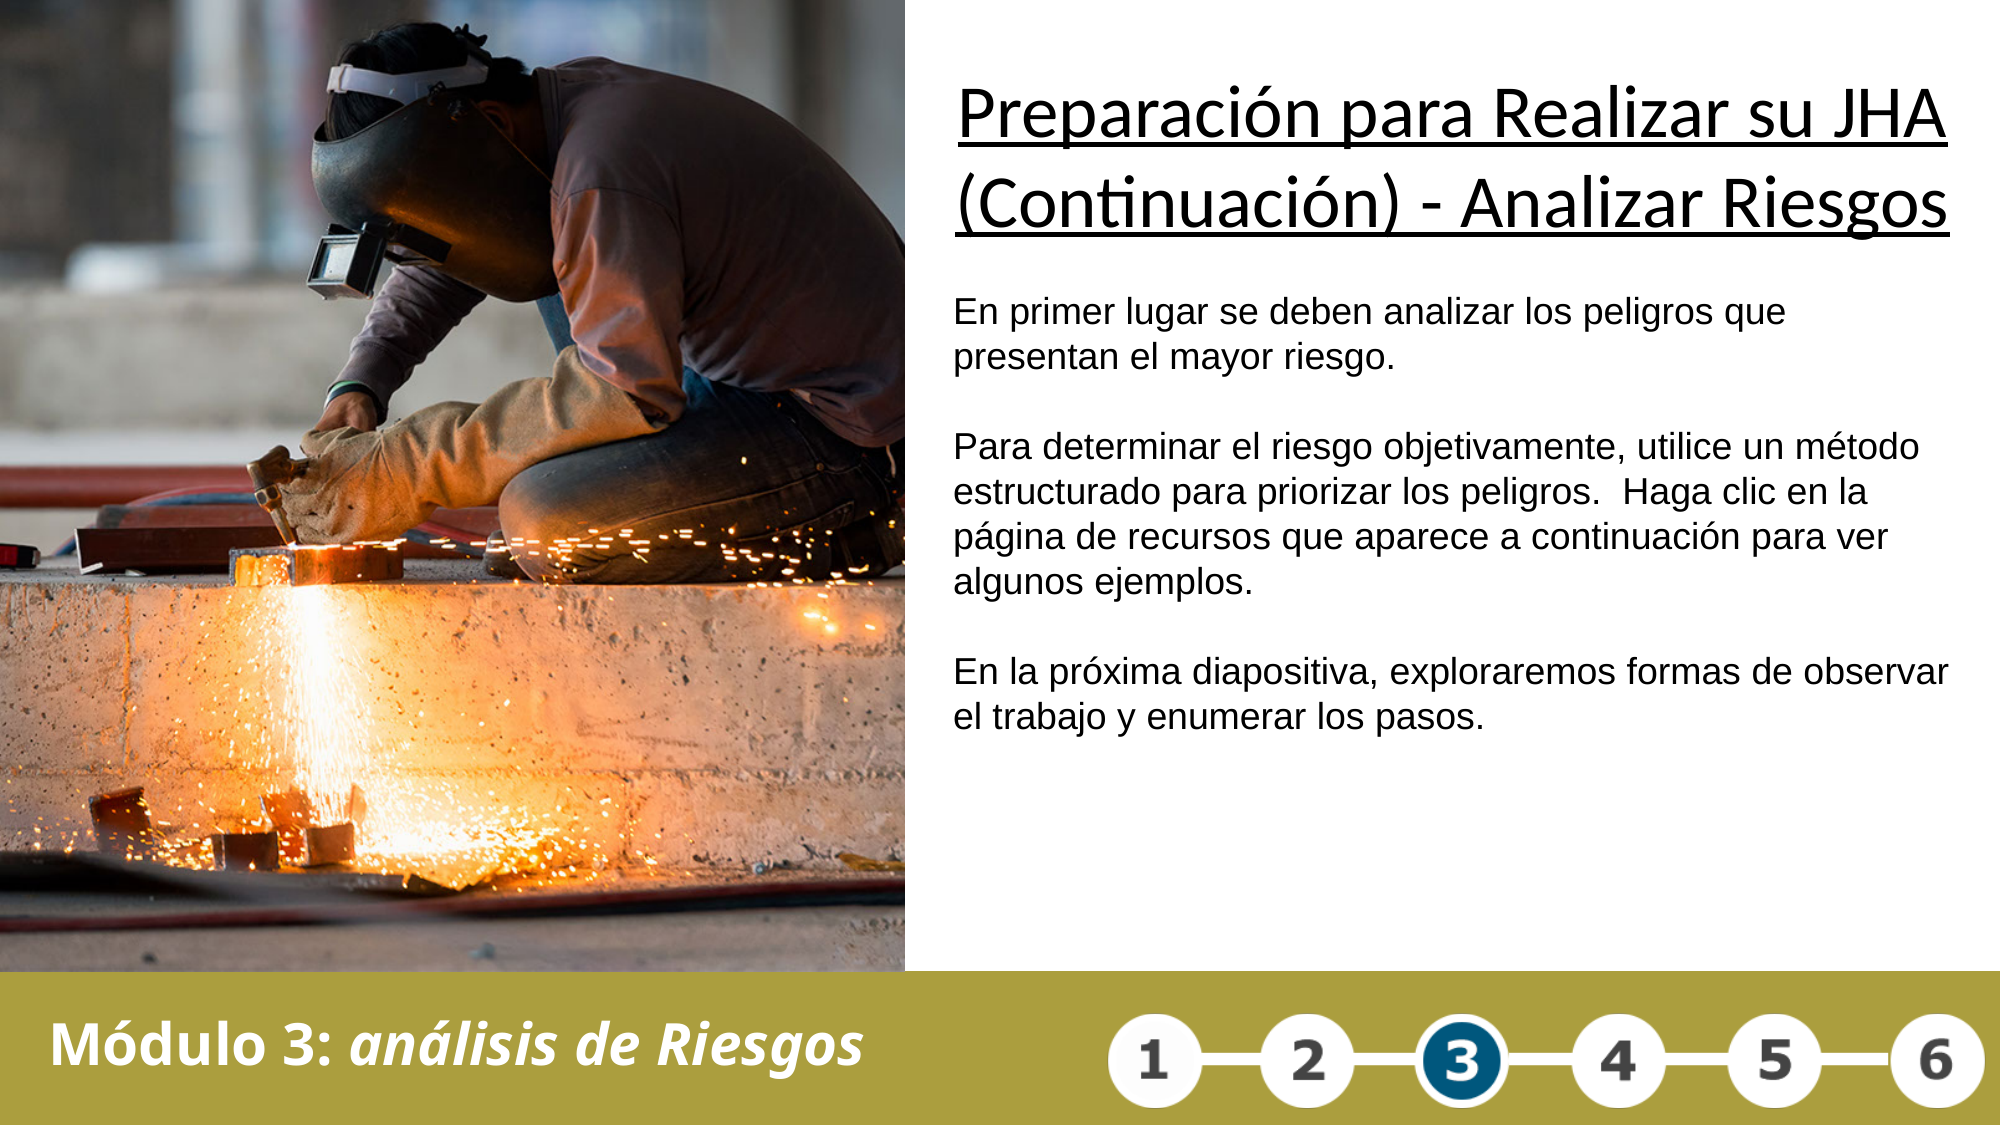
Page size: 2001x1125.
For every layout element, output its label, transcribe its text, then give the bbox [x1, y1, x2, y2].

text_box Módulo 3: análisis de Riesgos [33, 999, 1053, 1085]
picture [1085, 984, 2000, 1125]
text_box [0, 971, 2000, 1125]
text_box Preparación para Realizar su JHA (Continuación) - Analizar Riesgos En primer lugar se deben analizar los peligros que presentan el mayor riesgo. Para determinar el riesgo objetivamente, utilice un método estructurado para priorizar los peligros. Haga clic en la página de recursos que aparece a continuación para ver algunos ejemplos. En la próxima diapositiva, exploraremos formas de observar el trabajo y enumerar los pasos. [938, 54, 1968, 745]
picture [0, 0, 905, 972]
